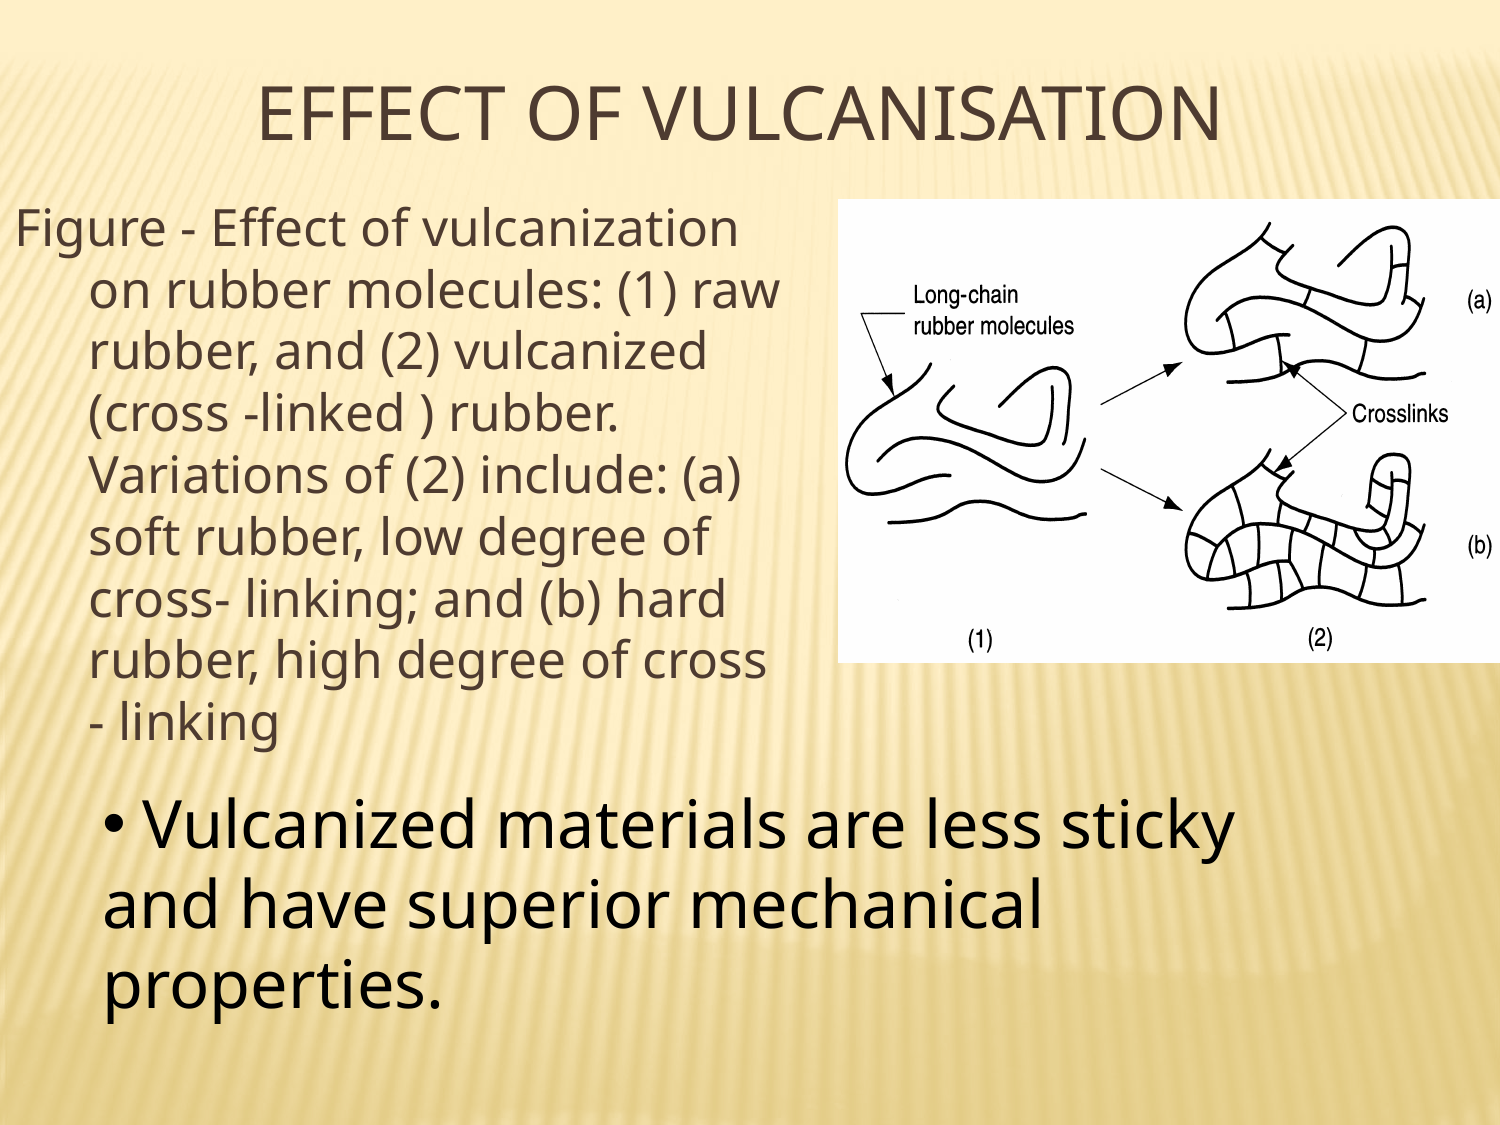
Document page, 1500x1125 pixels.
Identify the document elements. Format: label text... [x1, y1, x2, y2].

title Effect of Vulcanisation [75, 45, 1425, 175]
text_box Vulcanized materials are less sticky and have superior mechanical properties. [87, 774, 1363, 1030]
list Figure ‑ Effect of vulcanization on rubber molecules: (1) raw rubber, and (2) vulcanized (cross ‑linked ) rubber. Variations of (2) include: (a) soft rubber, low degree of cross‑ linking; and (b) hard rubber, high degree of cross ‑ linking [0, 187, 813, 763]
picture [837, 199, 1500, 663]
